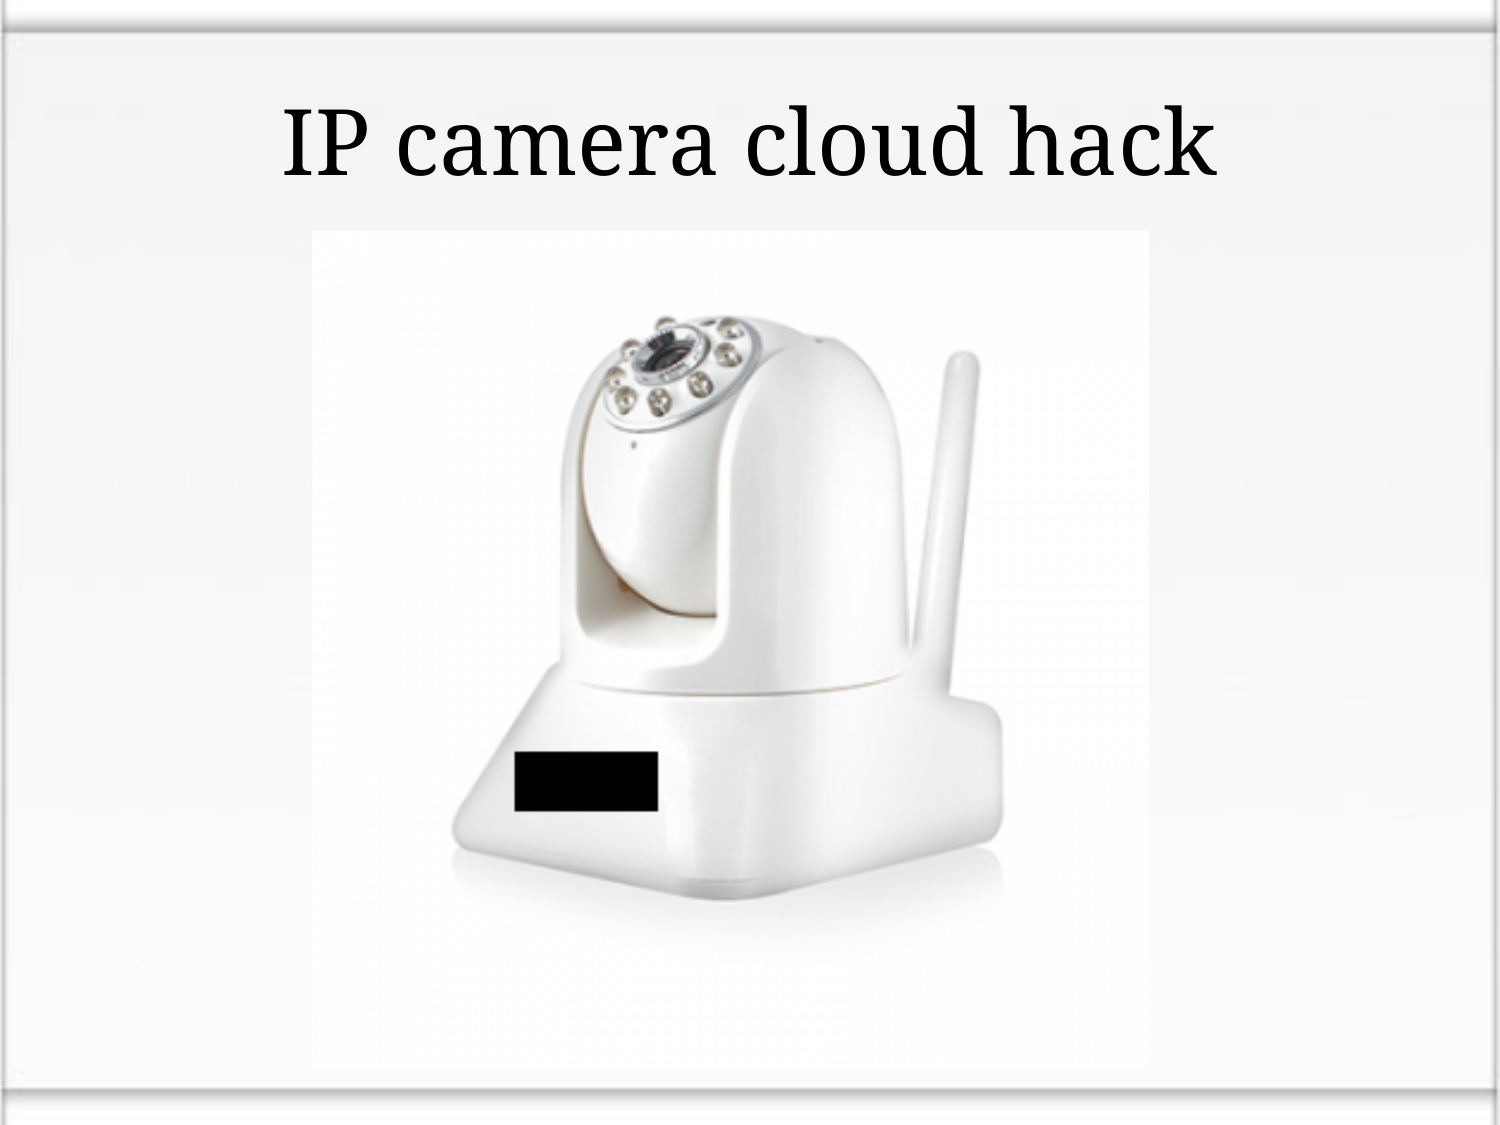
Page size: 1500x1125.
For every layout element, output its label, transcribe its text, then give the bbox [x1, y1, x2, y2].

picture [0, 0, 1500, 1125]
title IP camera cloud hack [75, 45, 1425, 233]
